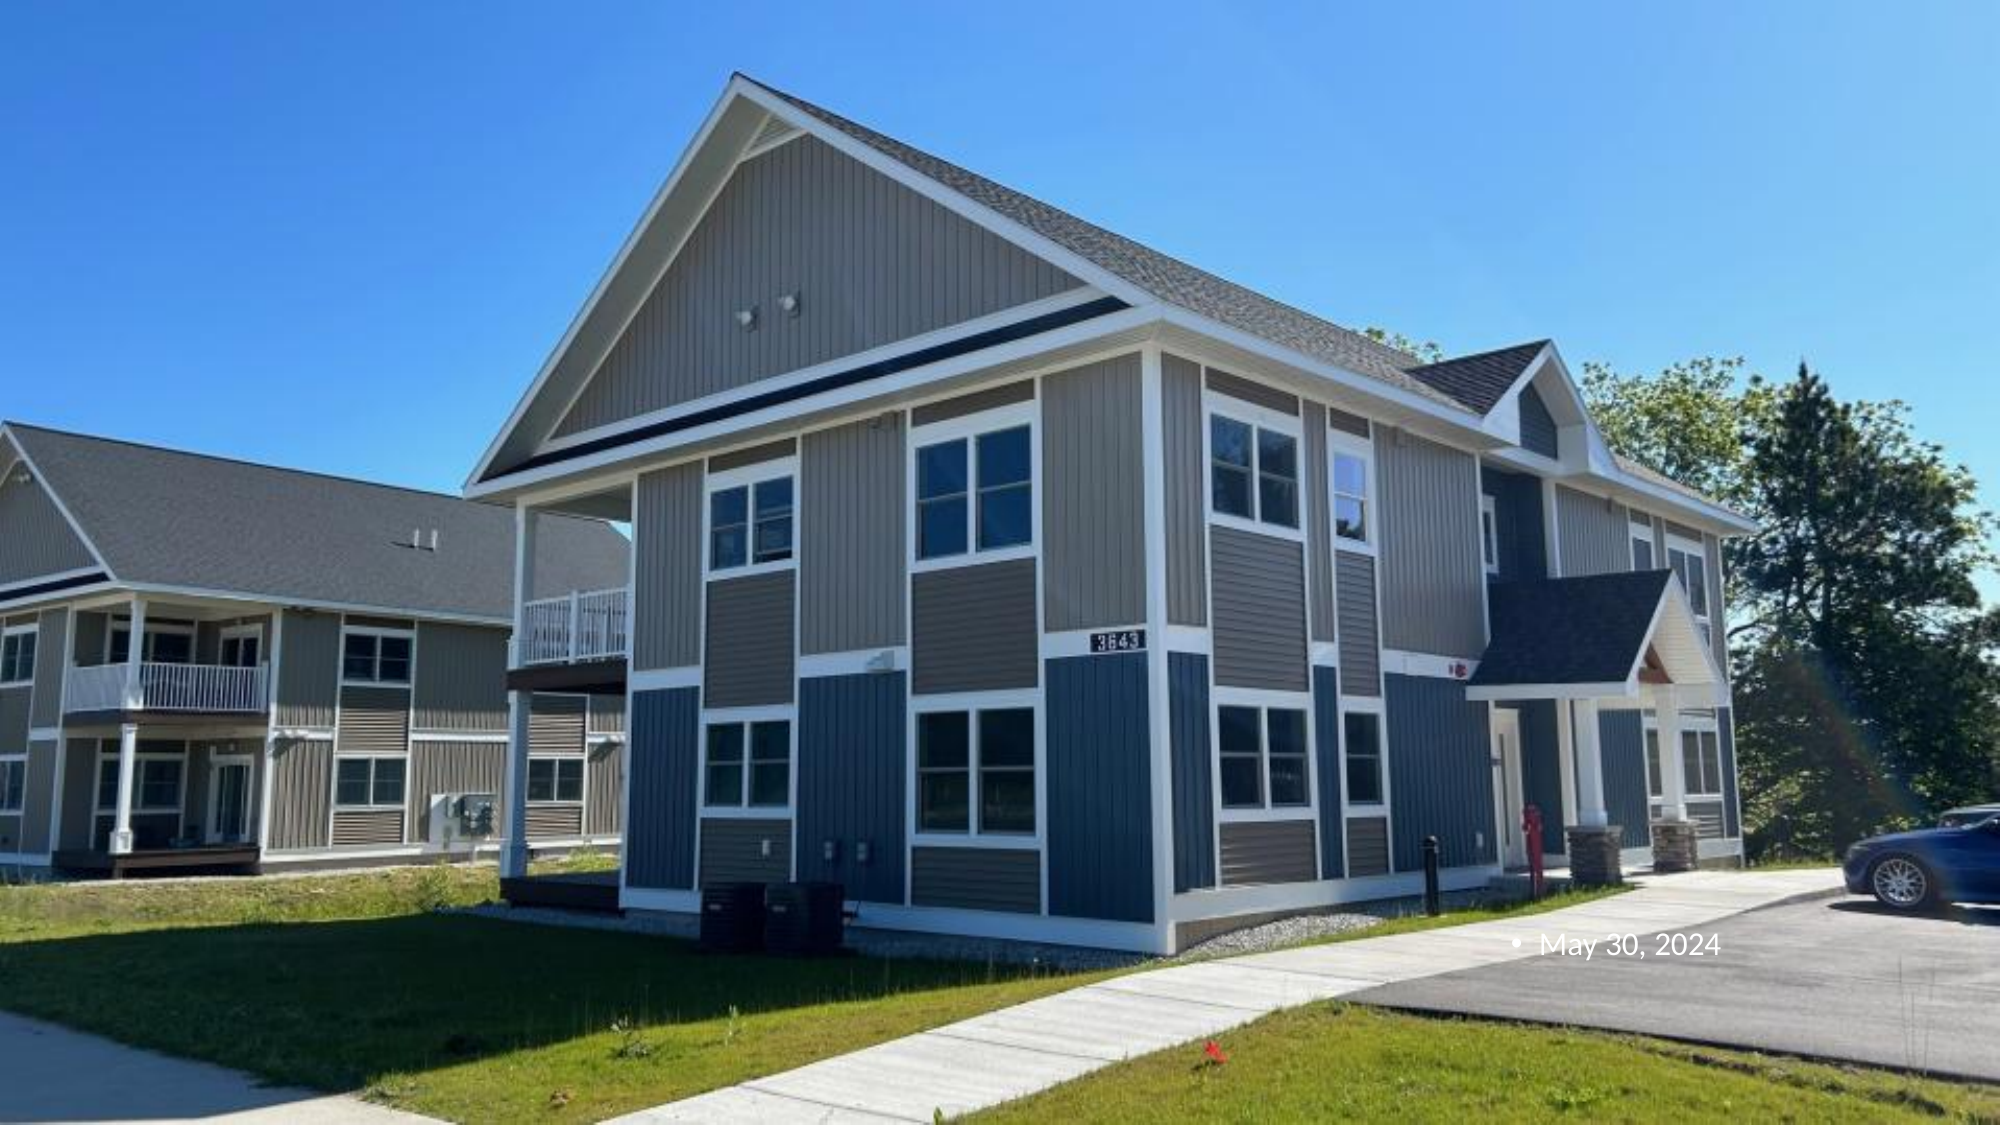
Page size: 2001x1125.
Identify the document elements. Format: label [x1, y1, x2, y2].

list [0, 0, 2000, 1125]
